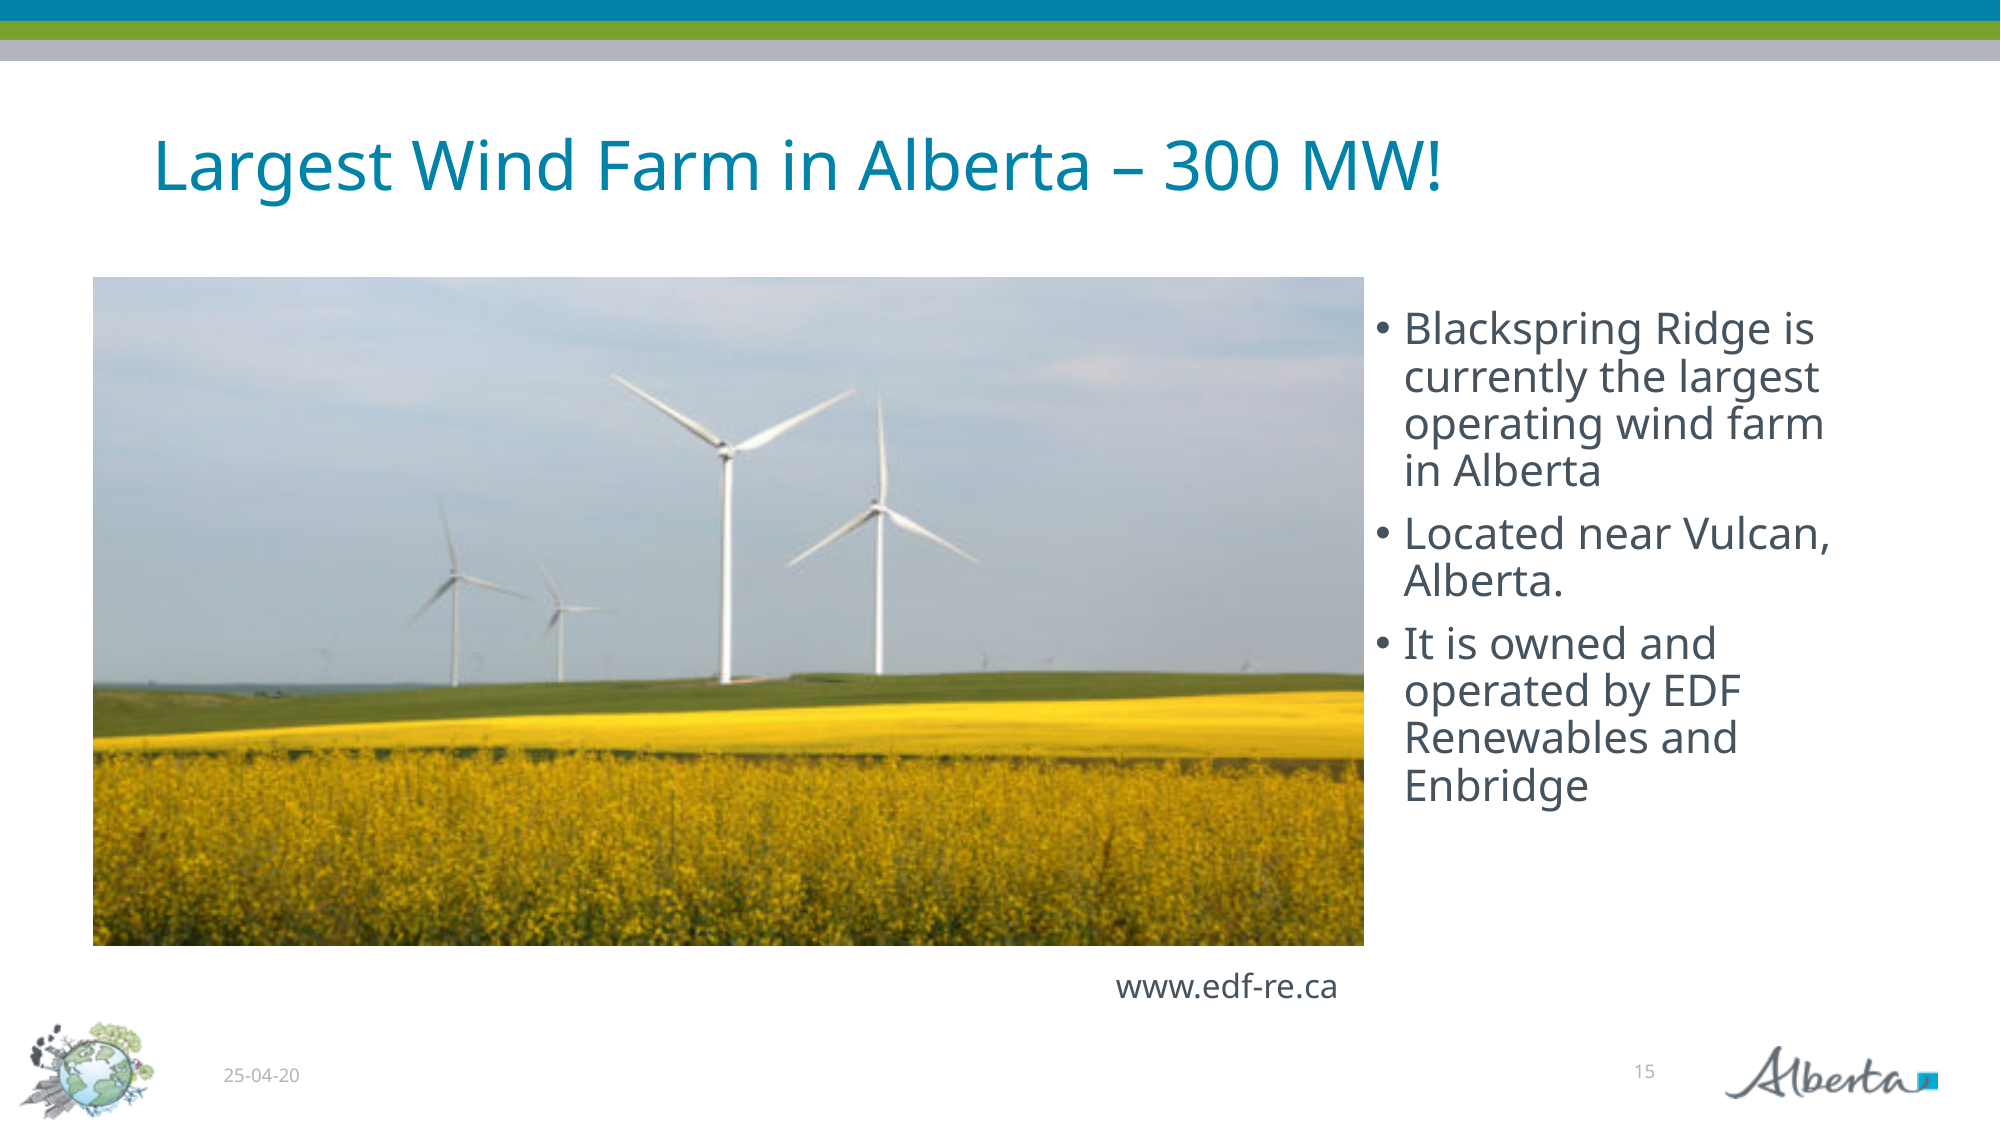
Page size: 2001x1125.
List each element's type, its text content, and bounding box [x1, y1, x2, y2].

text_box www.edf-re.ca [1100, 962, 1364, 1022]
picture [93, 277, 1364, 946]
list Blackspring Ridge is currently the largest operating wind farm in Alberta Located near Vulcan, Alberta. It is owned and operated by EDF Renewables and Enbridge [1364, 299, 1863, 886]
picture [1725, 1046, 1938, 1099]
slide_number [208, 1046, 588, 1103]
title Largest Wind Farm in Alberta – 300 MW! [137, 59, 1863, 278]
picture [12, 1016, 159, 1125]
slide_number 15 [1412, 1042, 1671, 1103]
